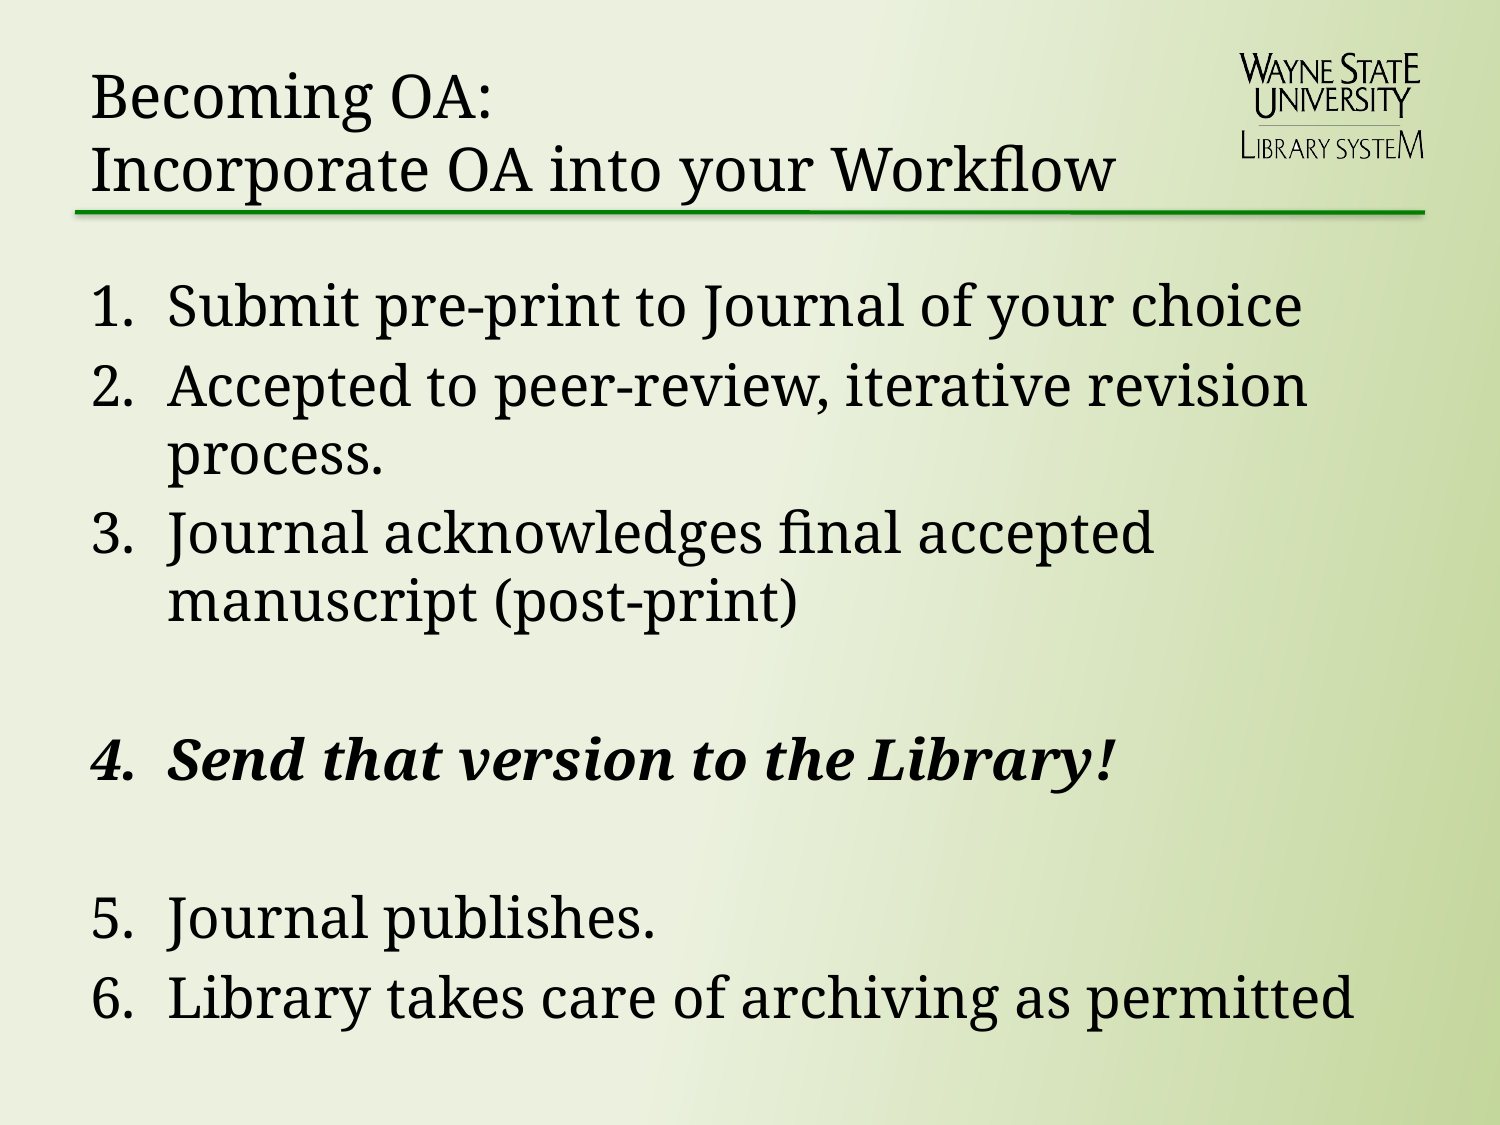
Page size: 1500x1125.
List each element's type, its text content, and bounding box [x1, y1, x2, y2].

picture [1237, 49, 1426, 163]
list Submit pre-print to Journal of your choice Accepted to peer-review, iterative revision process. Journal acknowledges final accepted manuscript (post-print) Send that version to the Library! Journal publishes. Library takes care of archiving as permitted [75, 262, 1425, 1050]
text_box Becoming OA: Incorporate OA into your Workflow [74, 50, 1425, 210]
